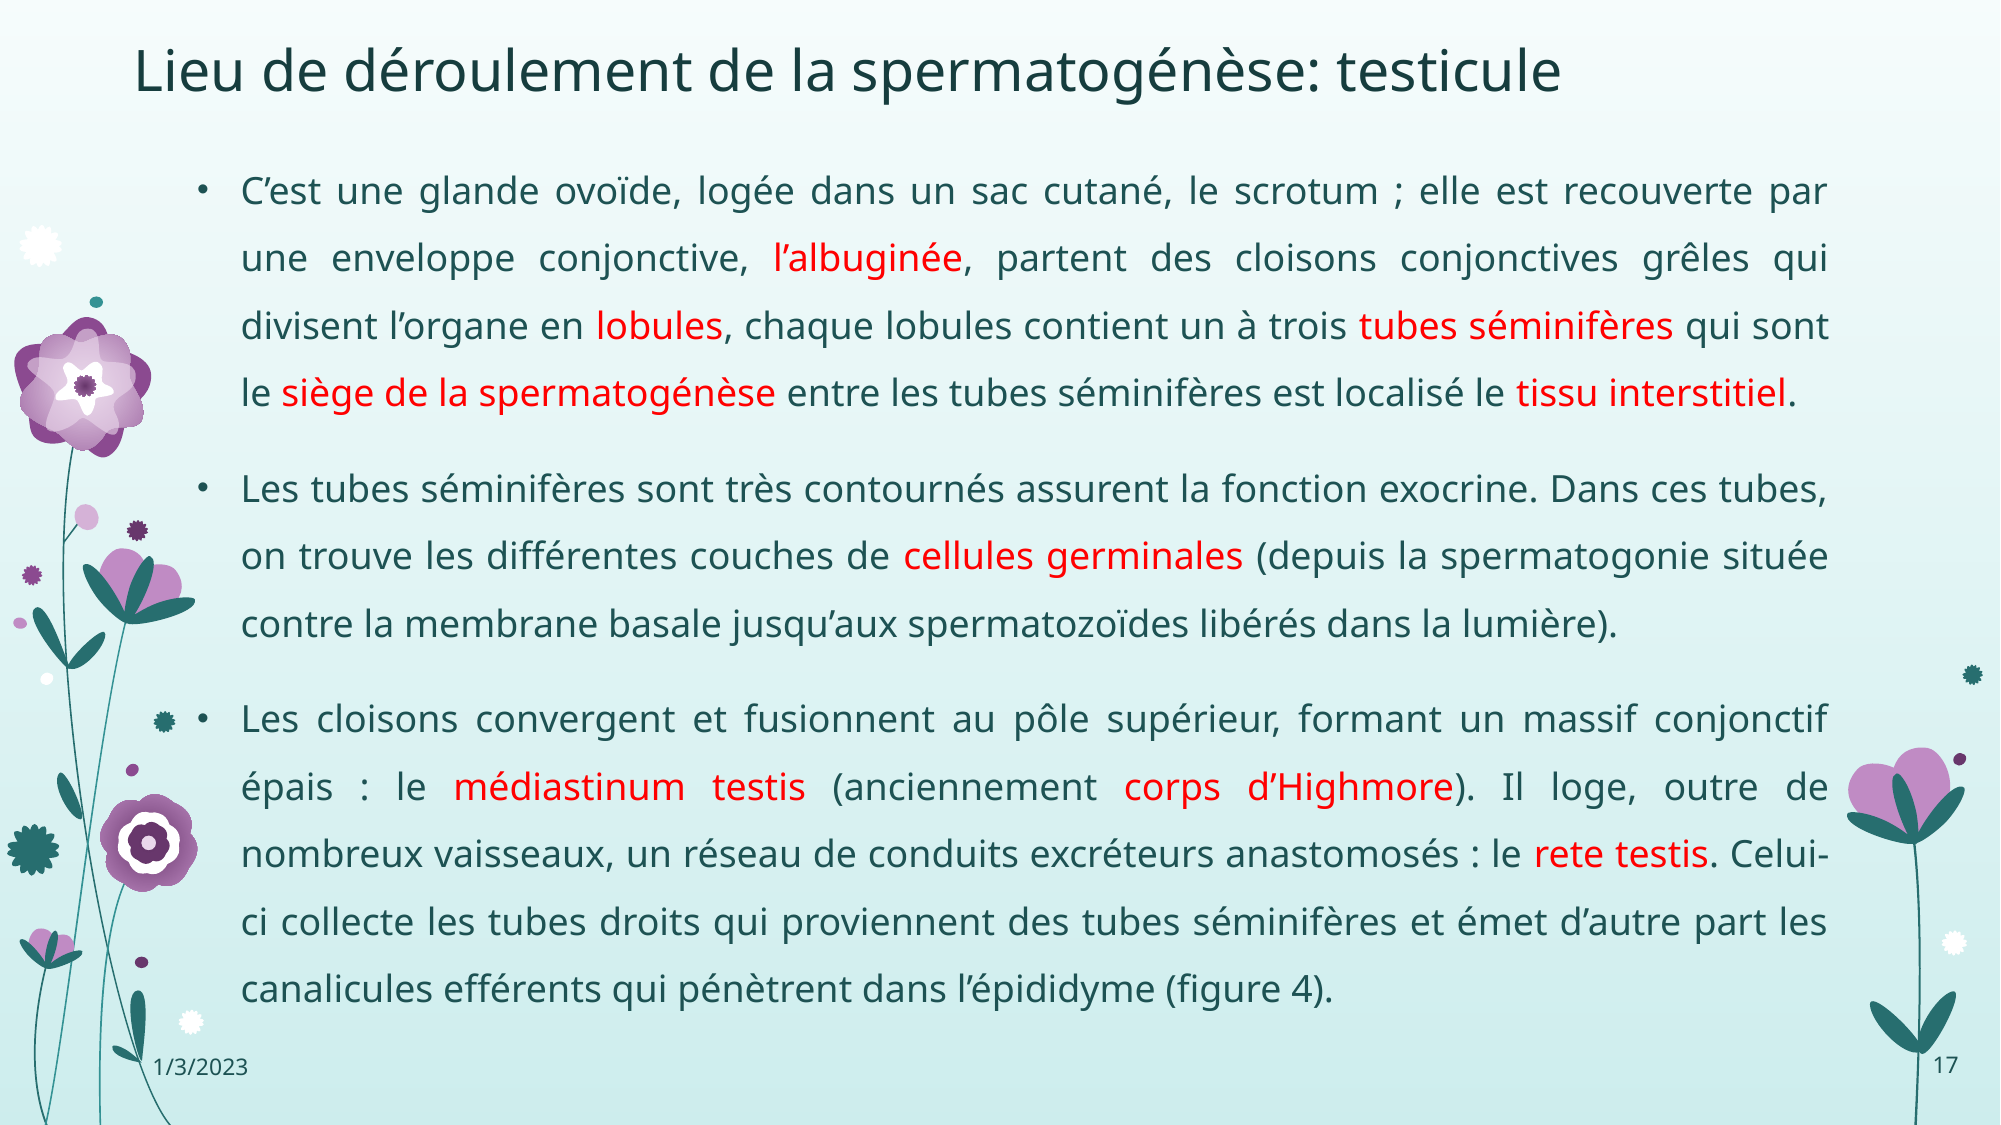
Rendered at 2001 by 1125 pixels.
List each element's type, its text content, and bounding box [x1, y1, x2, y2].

title Lieu de déroulement de la spermatogénèse: testicule [118, 33, 1750, 112]
list C’est une glande ovoïde, logée dans un sac cutané, le scrotum ; elle est recouverte par une enveloppe conjonctive, l’albuginée, partent des cloisons conjonctives grêles qui divisent l’organe en lobules, chaque lobules contient un à trois tubes séminifères qui sont le siège de la spermatogénèse entre les tubes séminifères est localisé le tissu interstitiel. Les tubes séminifères sont très contournés assurent la fonction exocrine. Dans ces tubes, on trouve les différentes couches de cellules germinales (depuis la spermatogonie située contre la membrane basale jusqu’aux spermatozoïdes libérés dans la lumière). Les cloisons convergent et fusionnent au pôle supérieur, formant un massif conjonctif épais : le médiastinum testis (anciennement corps d’Highmore). Il loge, outre de nombreux vaisseaux, un réseau de conduits excréteurs anastomosés : le rete testis. Celui-ci collecte les tubes droits qui proviennent des tubes séminifères et émet d’autre part les canalicules efférents qui pénètrent dans l’épididyme (figure 4). [182, 136, 1845, 1125]
footer 1/3/2023 [137, 1050, 1450, 1084]
slide_number 17 [1917, 1050, 1995, 1084]
